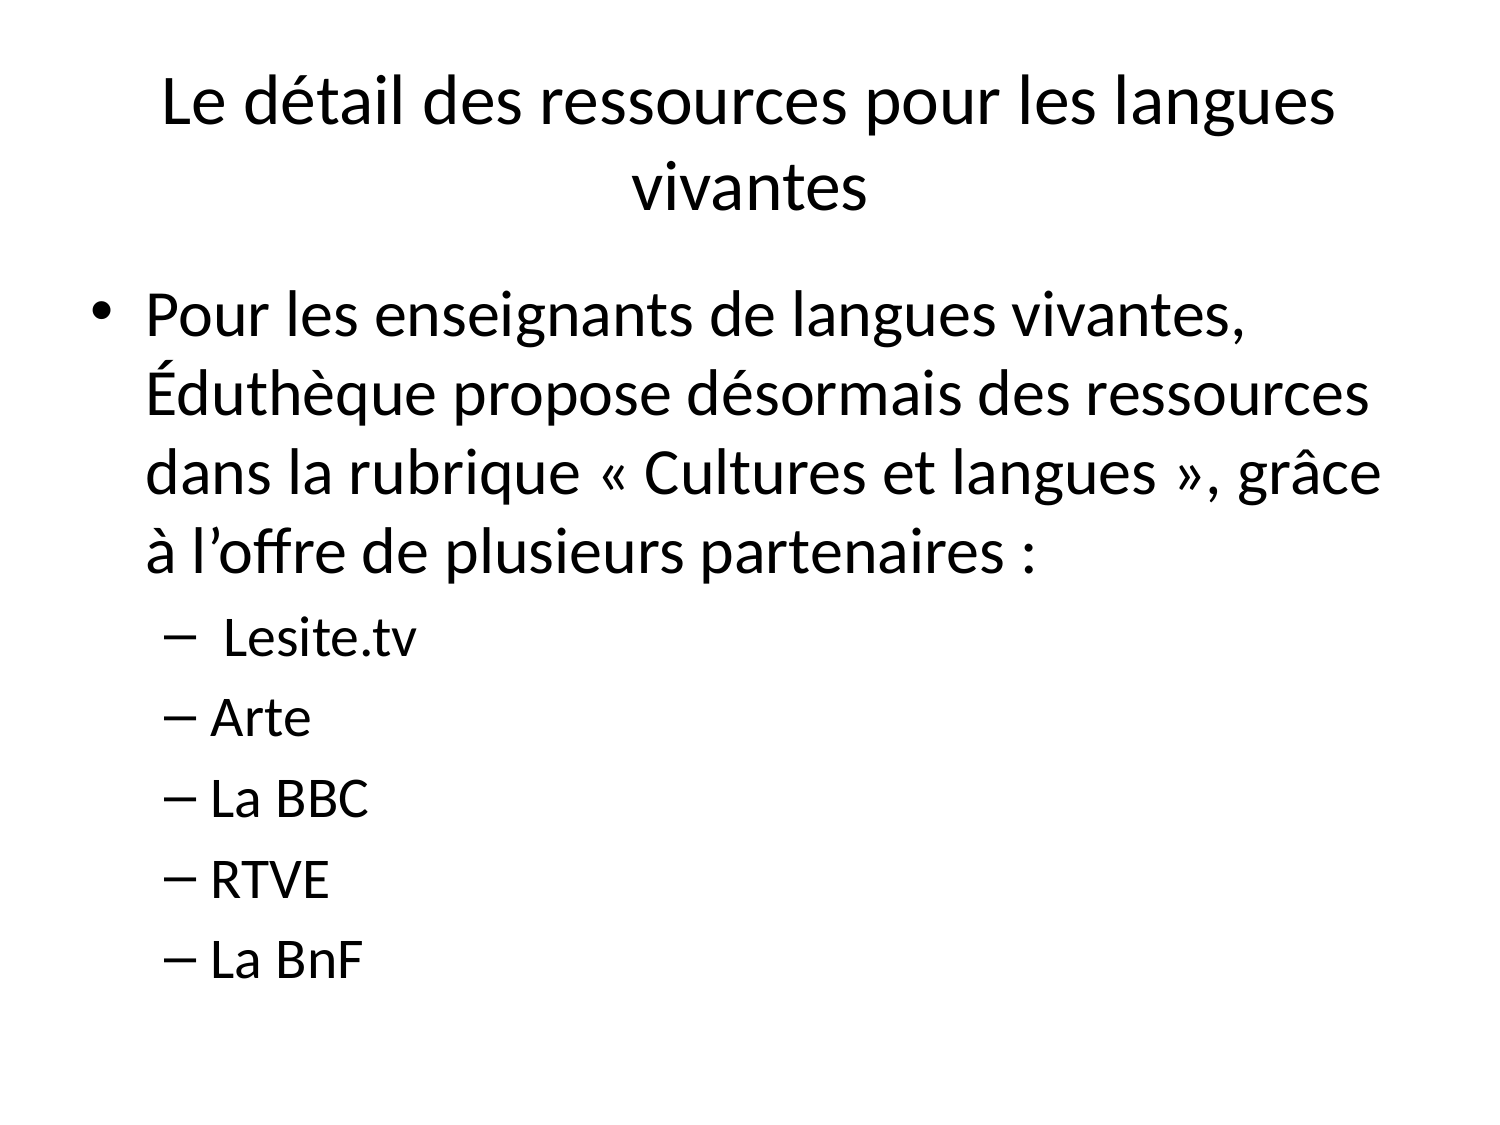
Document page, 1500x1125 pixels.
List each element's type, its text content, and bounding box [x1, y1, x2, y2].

title Le détail des ressources pour les langues vivantes [75, 45, 1425, 233]
list Pour les enseignants de langues vivantes, Éduthèque propose désormais des ressources dans la rubrique « Cultures et langues », grâce à l’offre de plusieurs partenaires : Lesite.tv Arte La BBC RTVE La BnF [75, 262, 1425, 1005]
